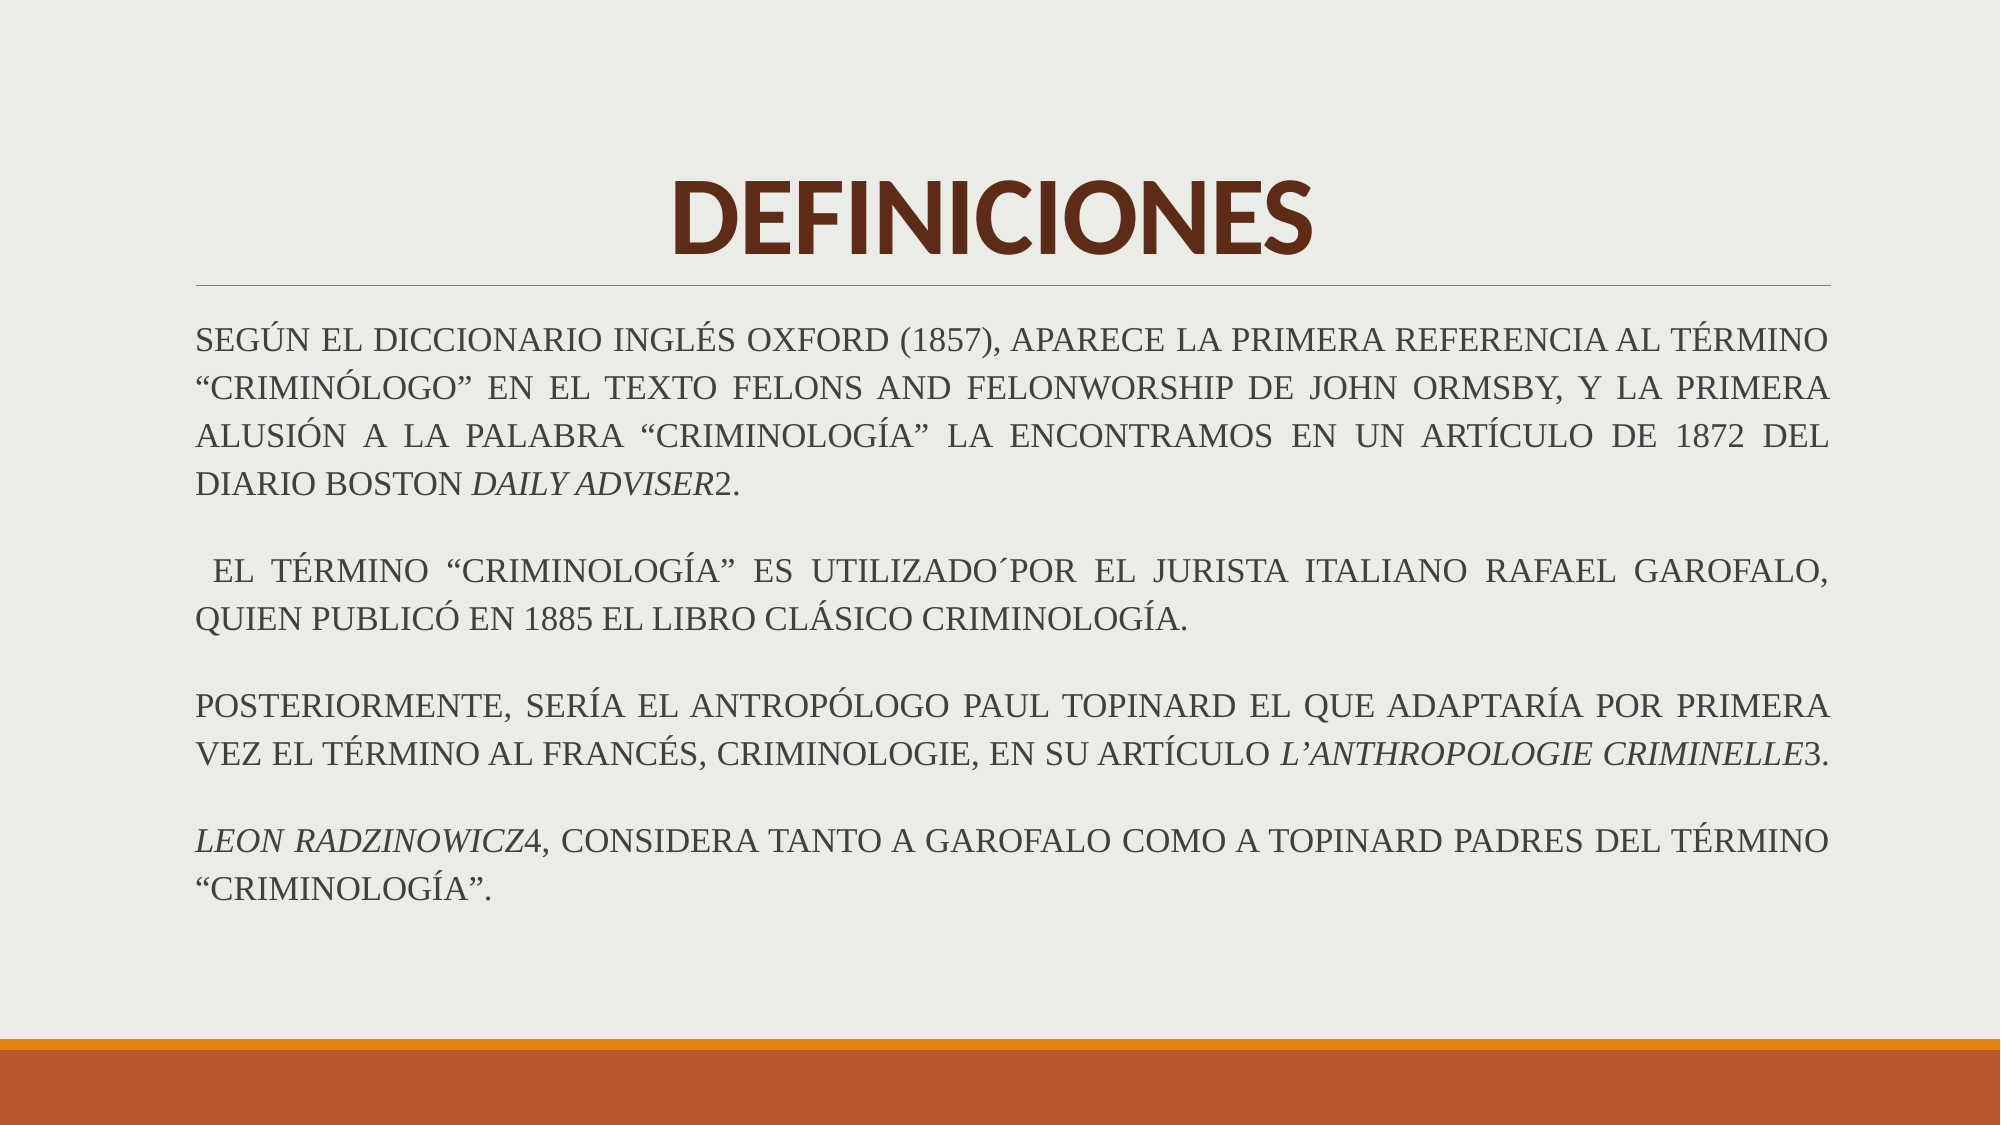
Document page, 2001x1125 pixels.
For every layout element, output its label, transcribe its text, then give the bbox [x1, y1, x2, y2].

title DEFINICIONES [180, 47, 1830, 285]
list SEGÚN EL DICCIONARIO INGLÉS OXFORD (1857), APARECE LA PRIMERA REFERENCIA AL TÉRMINO “CRIMINÓLOGO” EN EL TEXTO FELONS AND FELONWORSHIP DE JOHN ORMSBY, Y LA PRIMERA ALUSIÓN A LA PALABRA “CRIMINOLOGÍA” LA ENCONTRAMOS EN UN ARTÍCULO DE 1872 DEL DIARIO BOSTON DAILY ADVISER2. EL TÉRMINO “CRIMINOLOGÍA” ES UTILIZADO´POR EL JURISTA ITALIANO RAFAEL GAROFALO, QUIEN PUBLICÓ EN 1885 EL LIBRO CLÁSICO CRIMINOLOGÍA. POSTERIORMENTE, SERÍA EL ANTROPÓLOGO PAUL TOPINARD EL QUE ADAPTARÍA POR PRIMERA VEZ EL TÉRMINO AL FRANCÉS, CRIMINOLOGIE, EN SU ARTÍCULO L’ANTHROPOLOGIE CRIMINELLE3. LEON RADZINOWICZ4, CONSIDERA TANTO A GAROFALO COMO A TOPINARD PADRES DEL TÉRMINO “CRIMINOLOGÍA”. [180, 302, 1830, 963]
